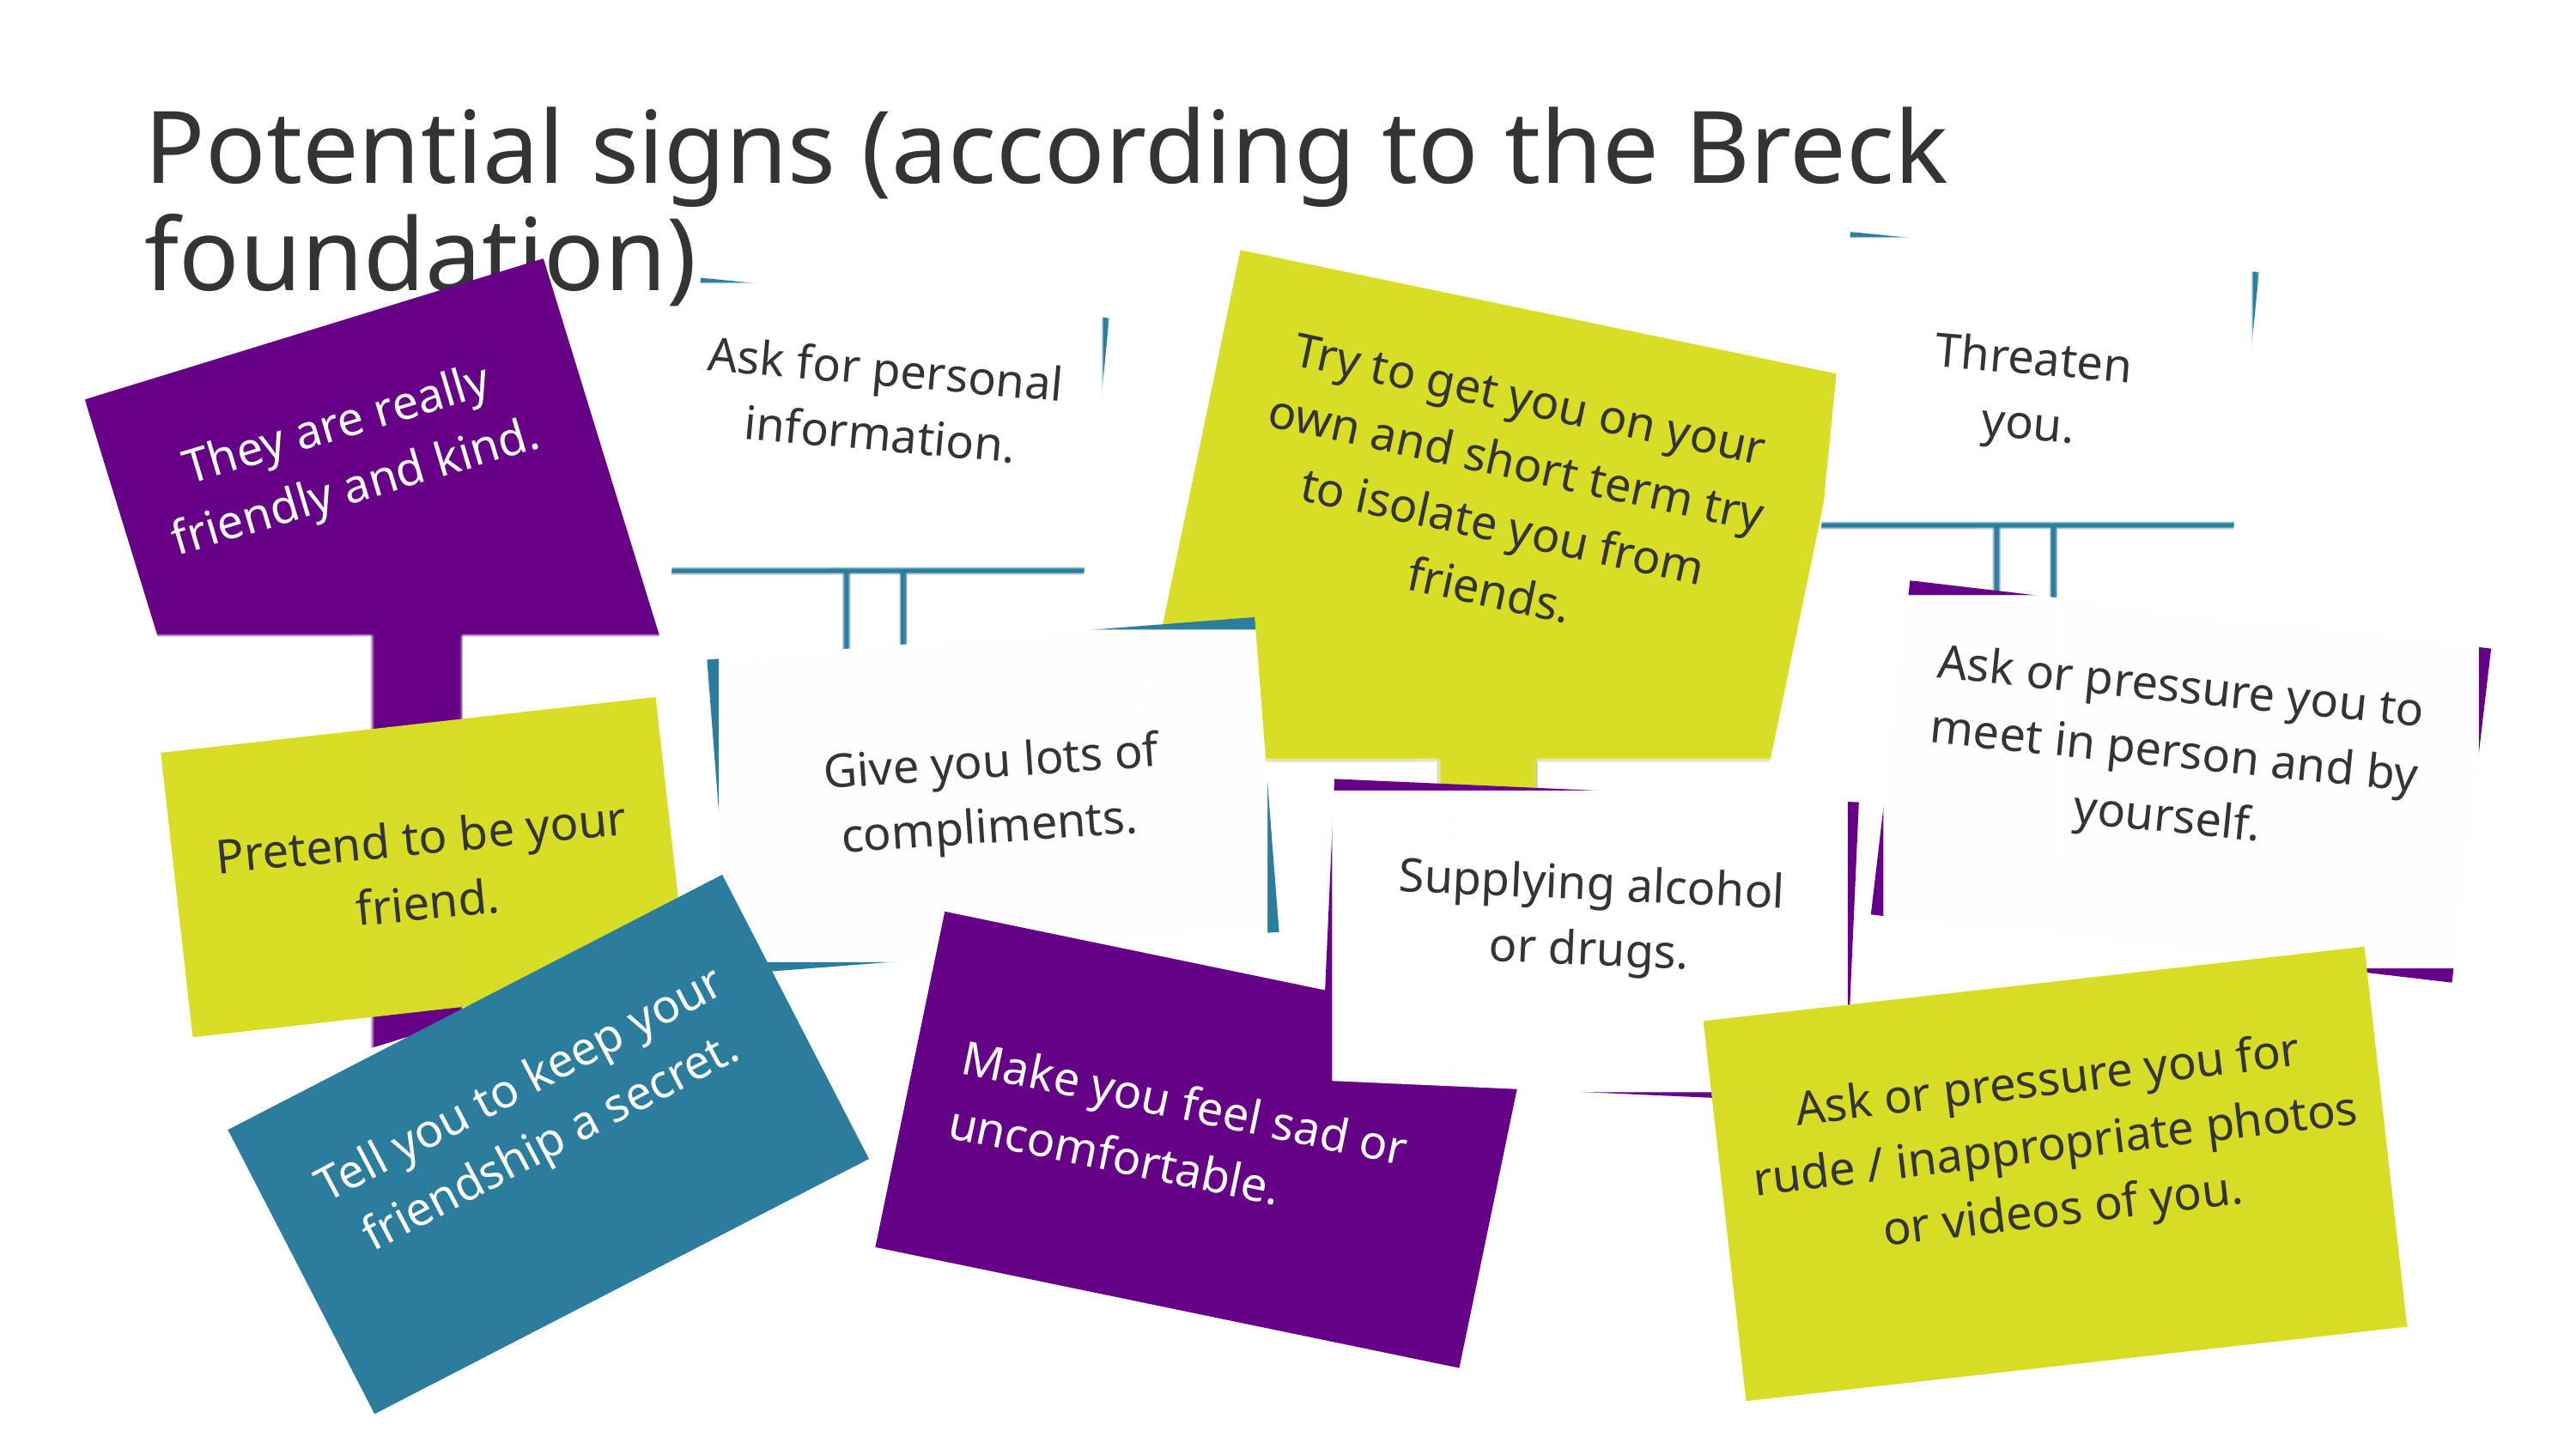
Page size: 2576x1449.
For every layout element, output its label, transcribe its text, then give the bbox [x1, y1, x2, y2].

text_box Potential signs (according to the Breck foundation) [144, 95, 2470, 311]
text_box They are really friendly and kind. [123, 324, 564, 571]
text_box Tell you to keep your friendship a secret. [295, 940, 768, 1272]
text_box Threaten you. [1878, 306, 2186, 462]
text_box Give you lots of compliments. [760, 706, 1225, 868]
text_box [1794, 232, 2259, 840]
text_box [1703, 946, 2408, 1402]
text_box Ask or pressure you to meet in person and by yourself. [1914, 621, 2437, 868]
text_box Pretend to be your friend. [178, 775, 669, 952]
text_box Ask or pressure you for rude / inappropriate photos or videos of you. [1736, 1003, 2372, 1271]
text_box [278, 1008, 462, 1073]
text_box Try to get you on your own and short term try to isolate you from friends. [1218, 304, 1803, 673]
text_box [228, 874, 870, 1415]
text_box [1870, 580, 2492, 983]
text_box Ask for personal information. [698, 314, 1069, 477]
text_box [84, 258, 723, 896]
text_box [875, 911, 1517, 1368]
text_box [1163, 250, 1836, 842]
text_box Make you feel sad or uncomfortable. [945, 1019, 1491, 1255]
text_box [1321, 779, 1859, 1098]
text_box [707, 616, 1279, 972]
text_box [161, 697, 678, 1038]
text_box [664, 277, 1109, 828]
text_box Supplying alcohol or drugs. [1379, 834, 1802, 984]
